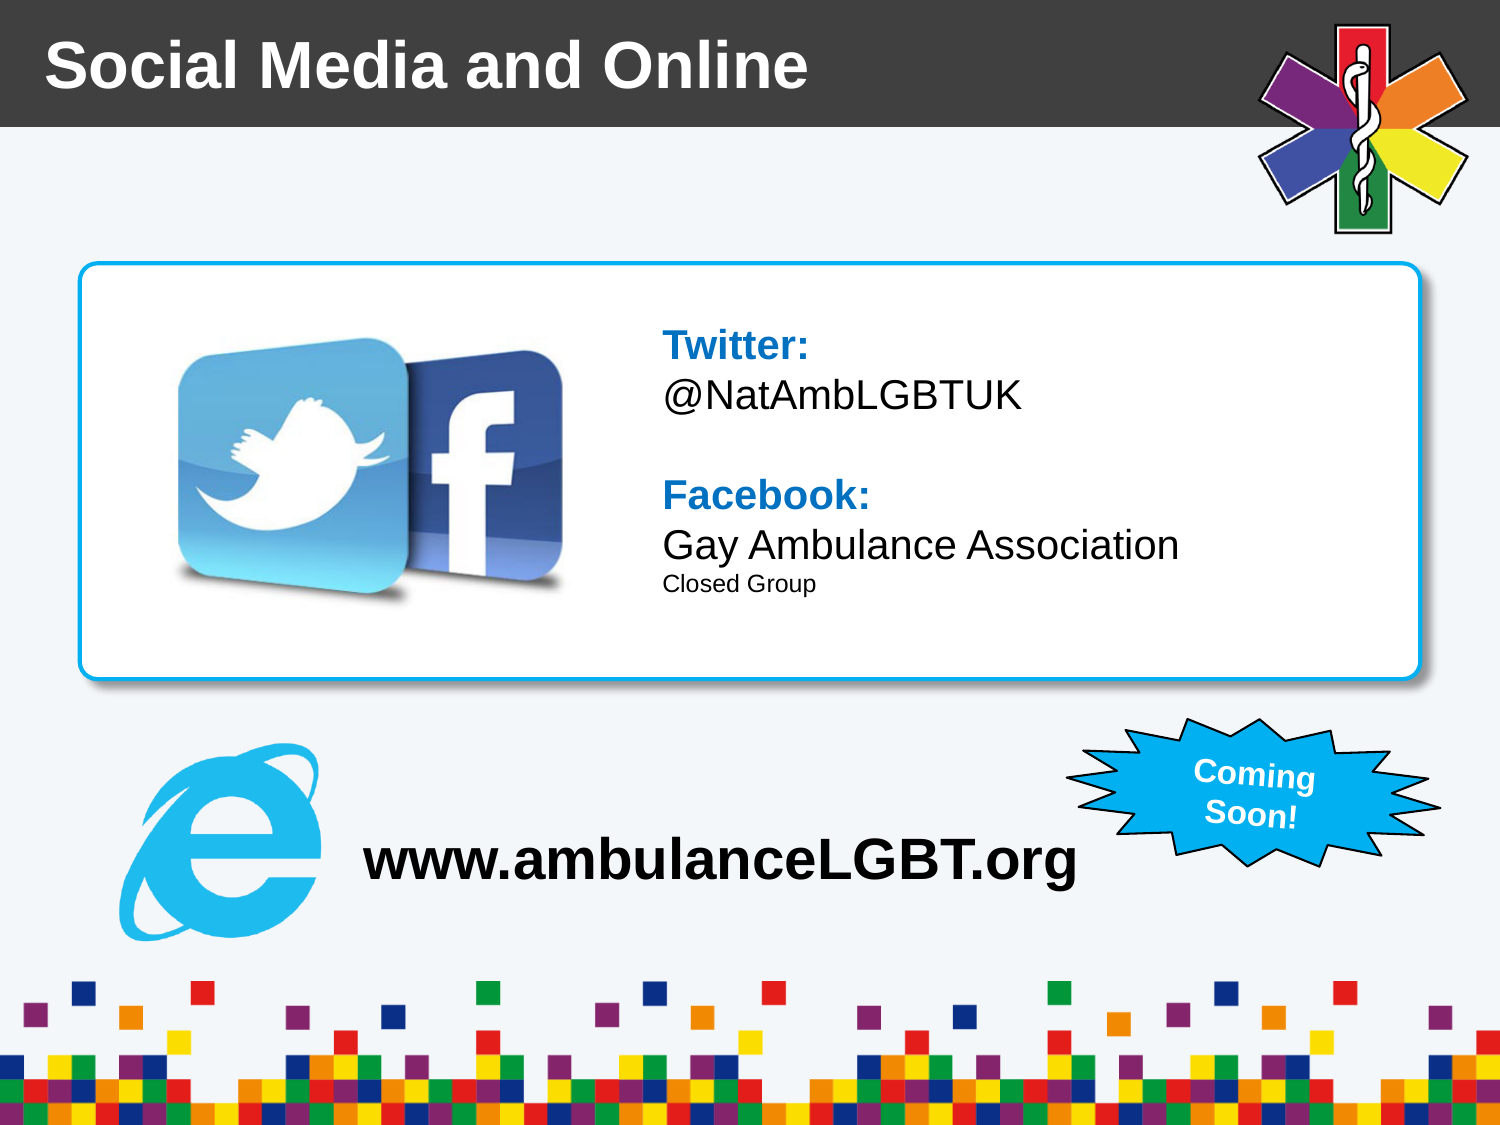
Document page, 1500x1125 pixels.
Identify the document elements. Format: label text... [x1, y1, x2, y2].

picture [139, 312, 609, 631]
picture [0, 981, 1500, 1125]
picture [115, 739, 325, 945]
text_box www.ambulanceLGBT.org [348, 813, 1120, 899]
text_box [77, 261, 1423, 682]
text_box [0, 0, 1500, 127]
text_box Social Media and Online [29, 14, 1152, 109]
picture [1253, 18, 1473, 238]
text_box Twitter: @NatAmbLGBTUK Facebook: Gay Ambulance Association Closed Group [647, 310, 1421, 606]
text_box Coming Soon! [1064, 717, 1443, 869]
